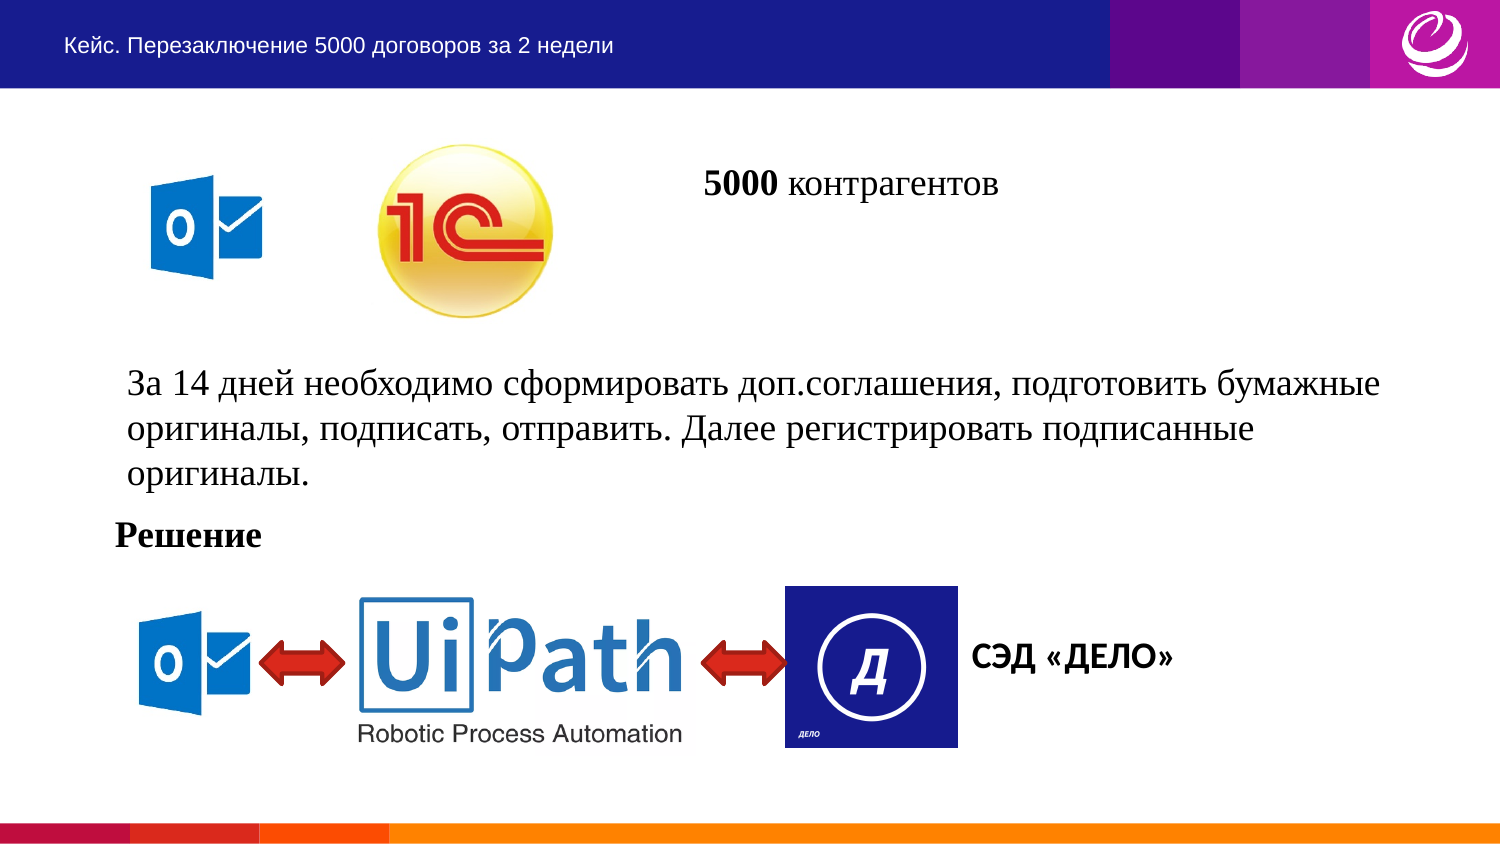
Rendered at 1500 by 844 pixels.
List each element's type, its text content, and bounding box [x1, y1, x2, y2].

title Кейс. Перезаключение 5000 договоров за 2 недели [49, 22, 1329, 66]
text_box Решение [100, 502, 668, 563]
picture [342, 585, 696, 756]
text_box [700, 639, 780, 687]
picture [371, 138, 558, 325]
picture [76, 574, 314, 752]
text_box За 14 дней необходимо сформировать доп.соглашения, подготовить бумажные оригиналы, подписать, отправить. Далее регистрировать подписанные оригиналы. [112, 350, 1400, 501]
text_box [785, 585, 1206, 749]
text_box 5000 контрагентов [688, 150, 1376, 210]
picture [1402, 11, 1468, 77]
text_box [317, 639, 337, 687]
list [88, 138, 325, 316]
